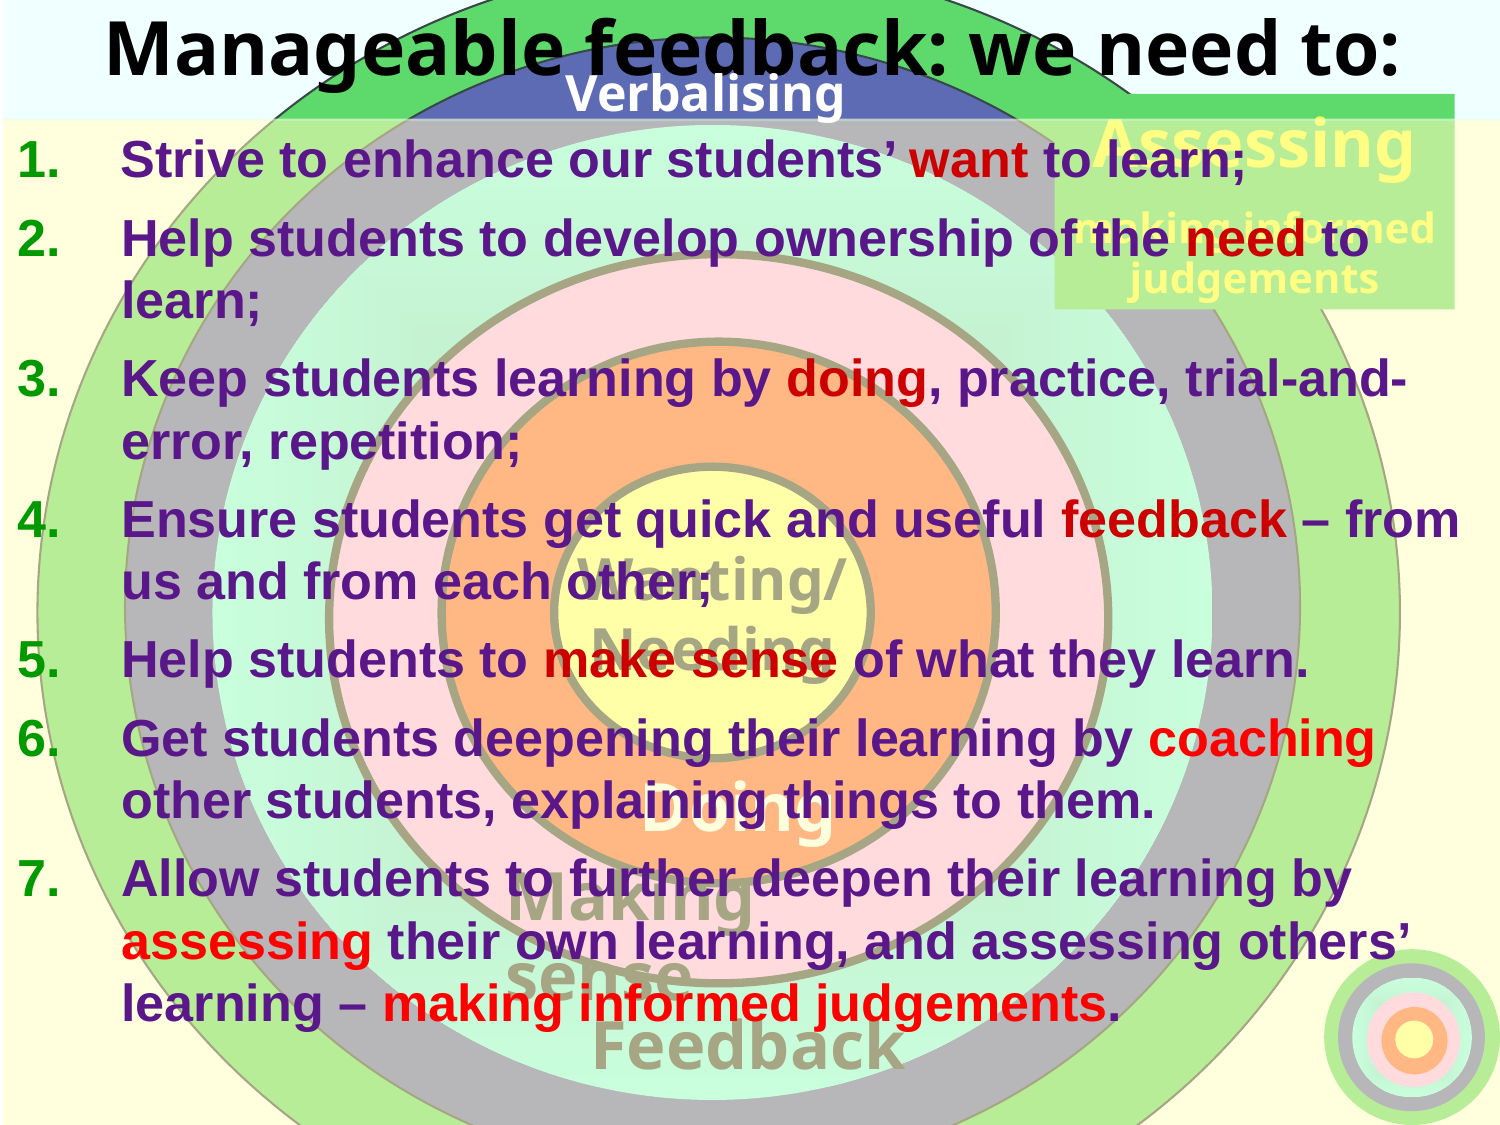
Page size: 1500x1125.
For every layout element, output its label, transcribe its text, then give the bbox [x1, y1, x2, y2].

text_box Verbalising [96, 53, 1329, 129]
text_box Strive to enhance our students’ want to learn; Help students to develop ownership of the need to learn; Keep students learning by doing, practice, trial-and-error, repetition; Ensure students get quick and useful feedback – from us and from each other; Help students to make sense of what they learn. Get students deepening their learning by coaching other students, explaining things to them. Allow students to further deepen their learning by assessing their own learning, and assessing others’ learning – making informed judgements. [2, 122, 1500, 1125]
text_box Manageable feedback: we need to: [2, 0, 1500, 122]
